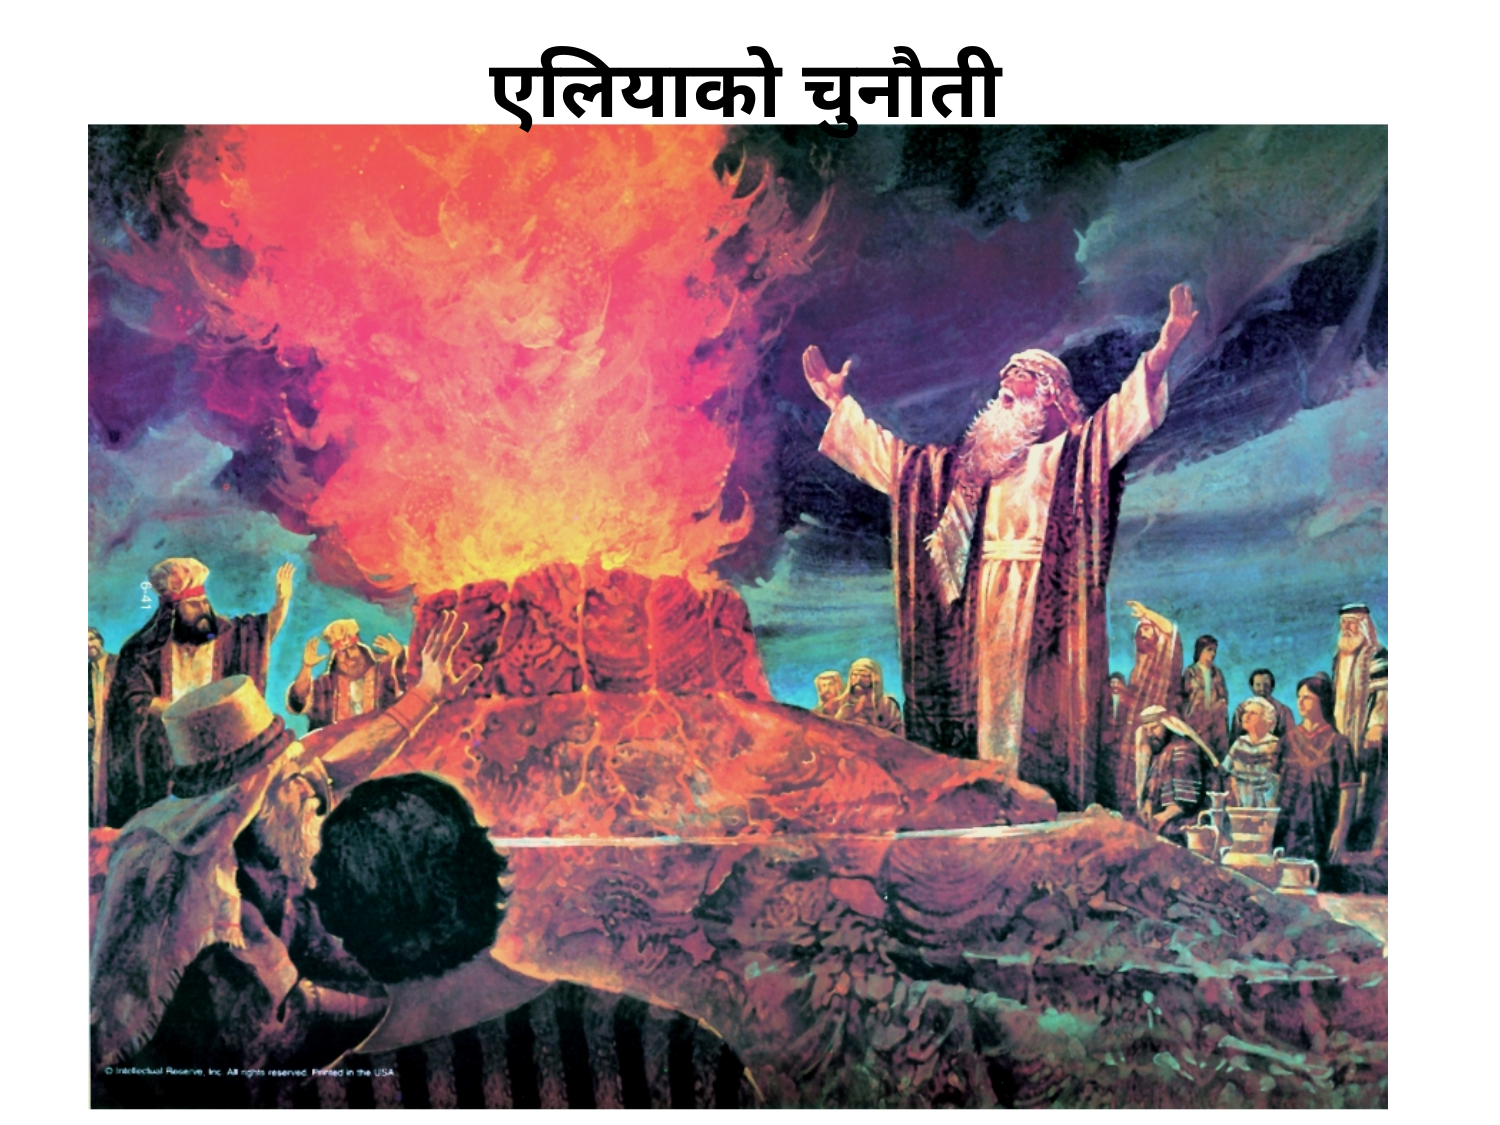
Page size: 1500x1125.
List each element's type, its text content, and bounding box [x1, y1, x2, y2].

picture [88, 116, 1389, 1118]
text_box एलियाको चुनौती [474, 0, 1038, 114]
